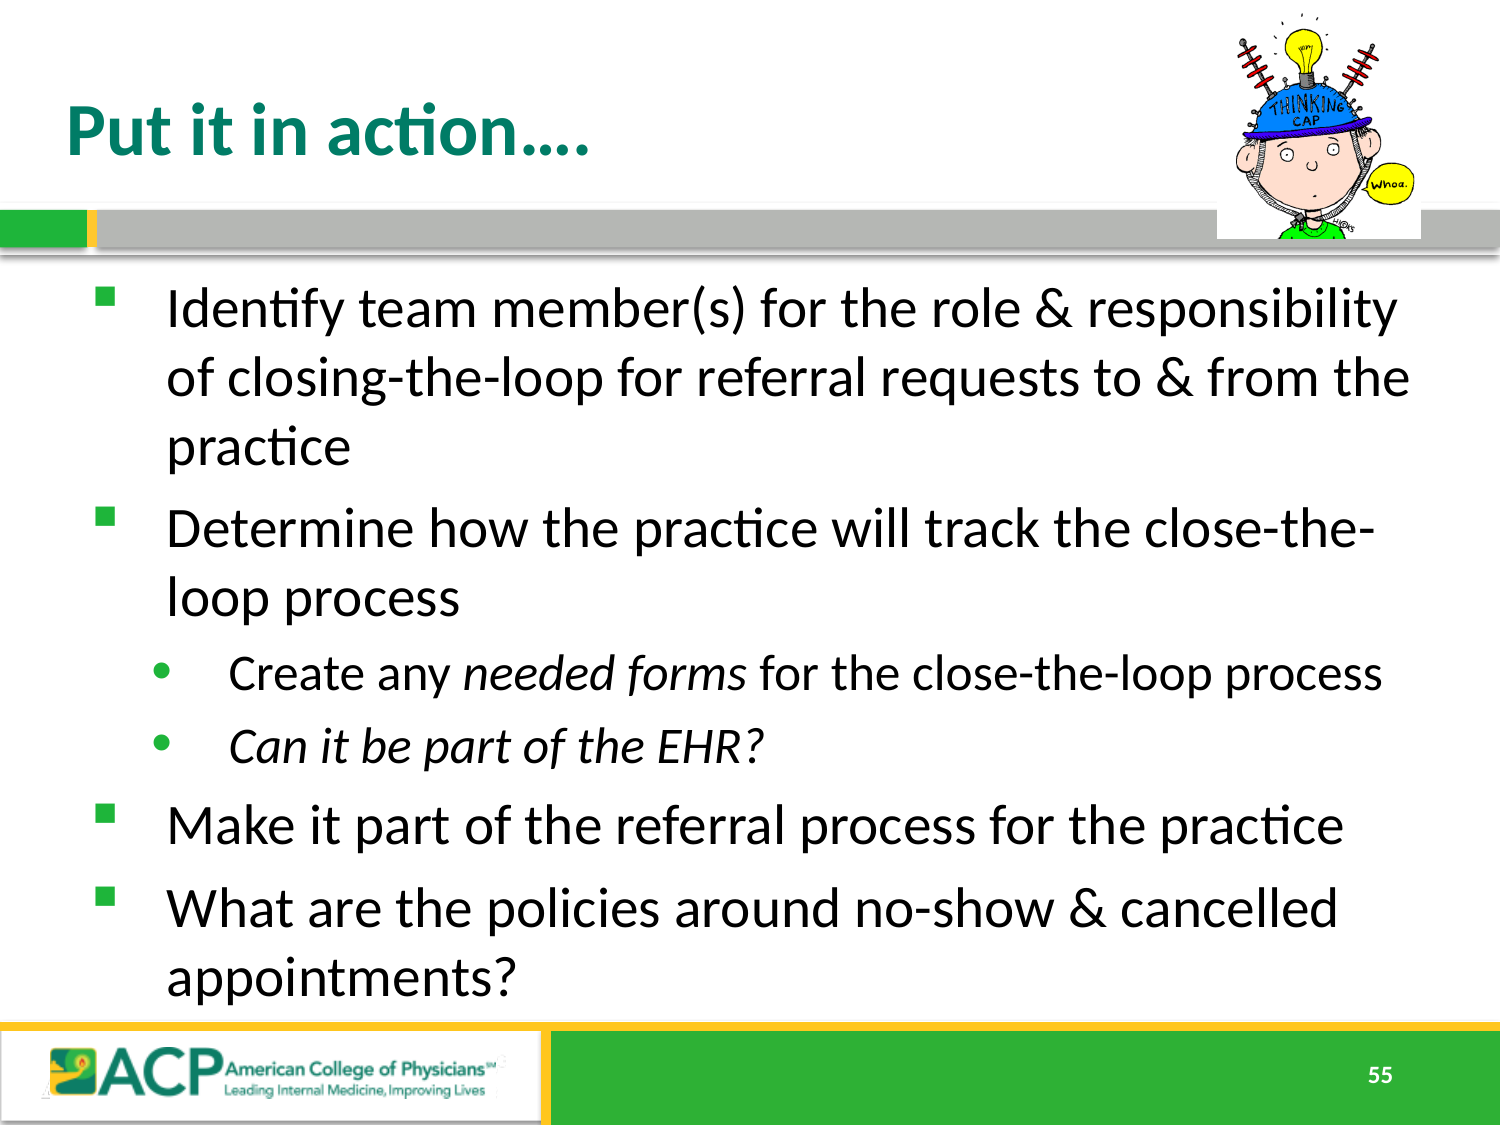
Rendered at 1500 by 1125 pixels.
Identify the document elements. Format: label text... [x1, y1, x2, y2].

picture [50, 1047, 496, 1099]
picture [1217, 3, 1421, 240]
title Put it in action…. [51, 50, 1102, 200]
list Identify team member(s) for the role & responsibility of closing-the-loop for referral requests to & from the practice Determine how the practice will track the close-the-loop process Create any needed forms for the close-the-loop process Can it be part of the EHR? Make it part of the referral process for the practice What are the policies around no-show & cancelled appointments? [75, 262, 1438, 1025]
